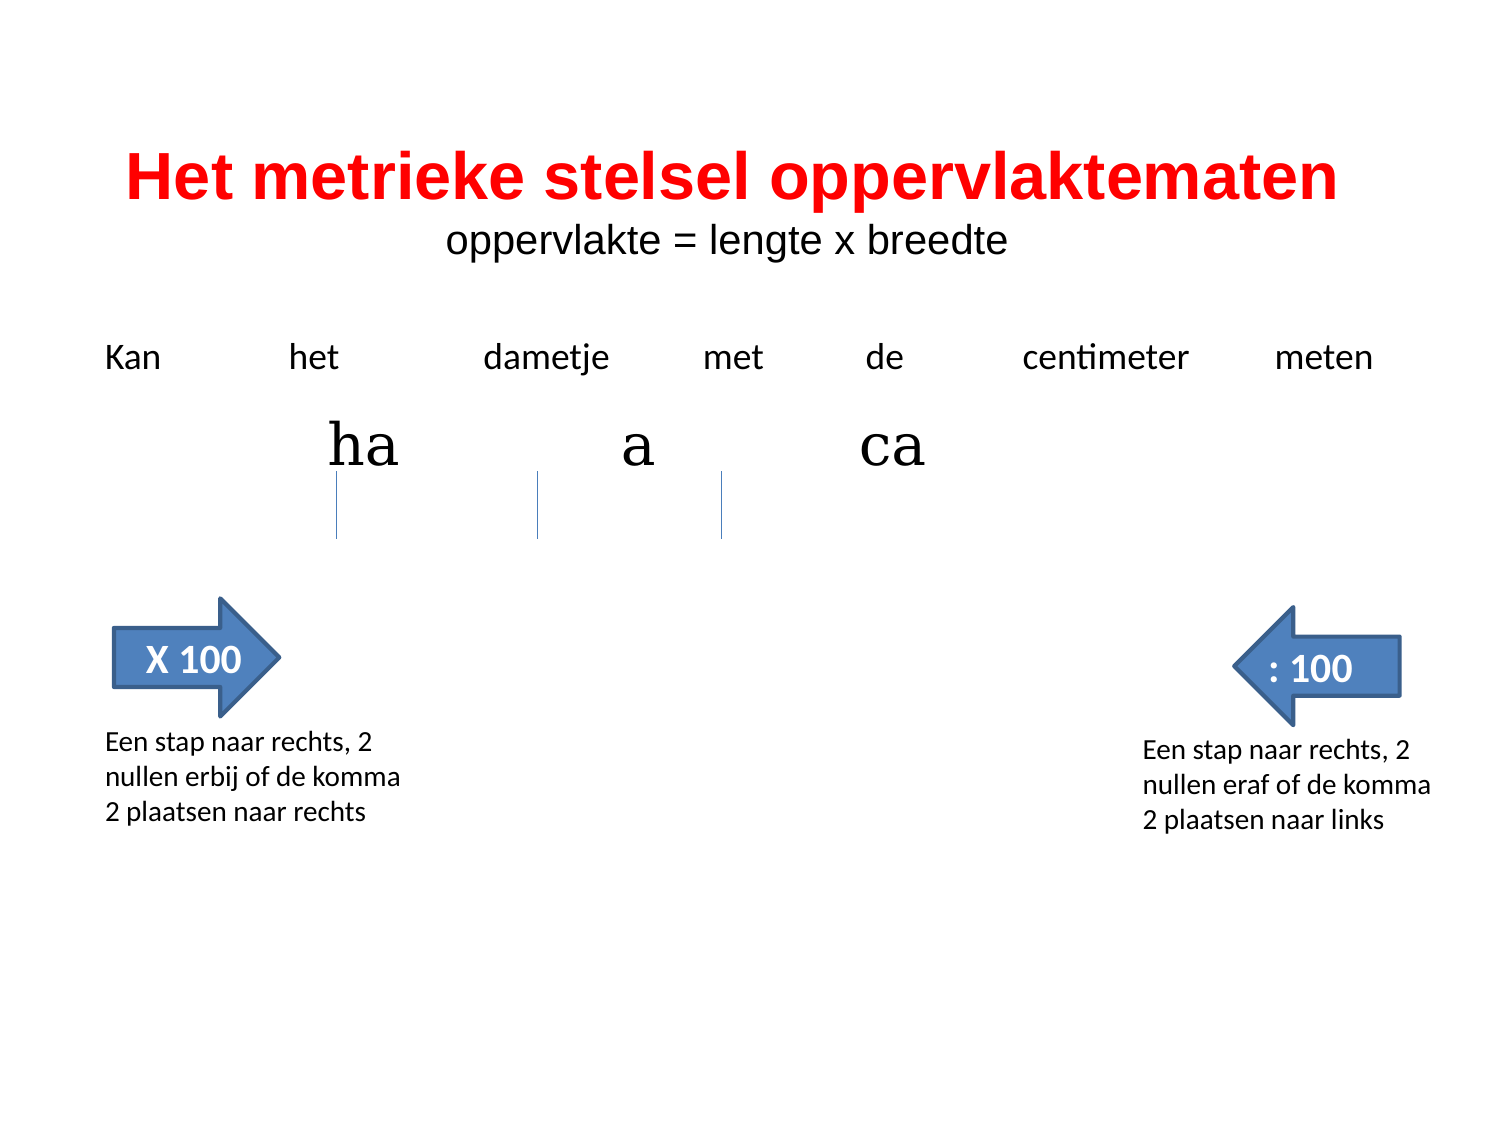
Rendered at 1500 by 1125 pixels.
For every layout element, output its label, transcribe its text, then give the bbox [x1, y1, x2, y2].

text_box Het metrieke stelsel oppervlaktematen oppervlakte = lengte x breedte [90, 125, 1376, 271]
text_box [1264, 605, 1296, 633]
text_box [1264, 699, 1296, 722]
text_box [218, 690, 250, 715]
text_box Kan het dametje met de centimeter meten [90, 325, 1449, 385]
text_box X 100 [112, 624, 302, 690]
text_box : 100 [1234, 633, 1400, 699]
text_box Een stap naar rechts, 2 nullen erbij of de komma 2 plaatsen naar rechts [90, 715, 421, 835]
text_box [218, 596, 249, 624]
text_box Een stap naar rechts, 2 nullen eraf of de komma 2 plaatsen naar links [1128, 722, 1459, 843]
